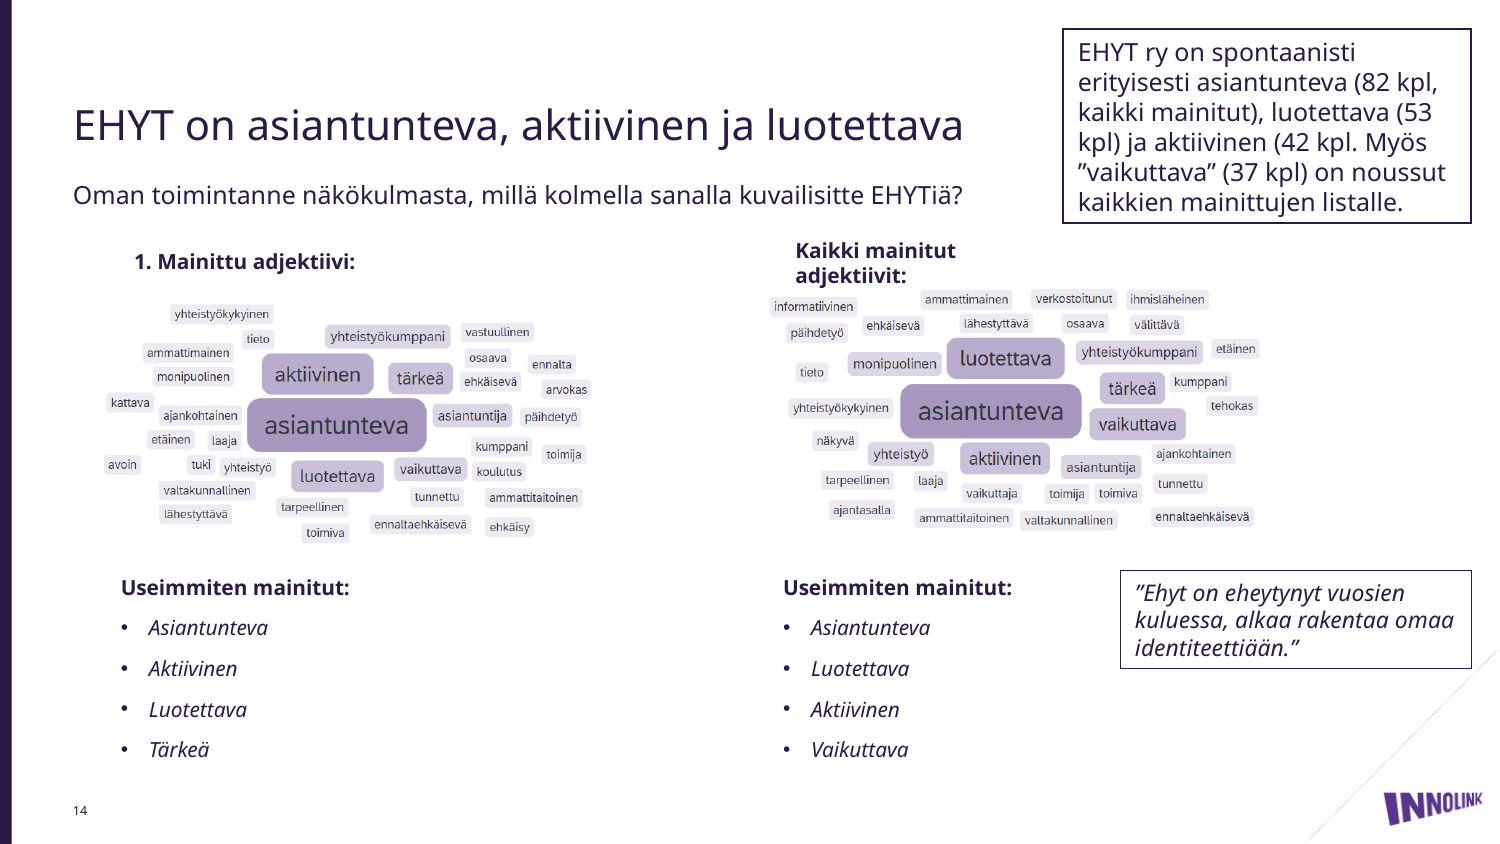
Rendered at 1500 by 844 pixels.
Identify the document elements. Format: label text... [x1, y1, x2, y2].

text_box Oman toimintanne näkökulmasta, millä kolmella sanalla kuvailisitte EHYTiä? [58, 172, 1062, 218]
text_box 1. Mainittu adjektiivi: [119, 241, 415, 276]
picture [1305, 648, 1500, 844]
picture [749, 266, 1276, 543]
text_box EHYT ry on spontaanisti erityisesti asiantunteva (82 kpl, kaikki mainitut), luotettava (53 kpl) ja aktiivinen (42 kpl. Myös ”vaikuttava” (37 kpl) on noussut kaikkien mainittujen listalle. [1062, 28, 1472, 224]
picture [88, 276, 615, 554]
text_box Useimmiten mainitut: Asiantunteva Luotettava Aktiivinen Vaikuttava [768, 566, 1064, 730]
text_box Useimmiten mainitut: Asiantunteva Aktiivinen Luotettava Tärkeä [106, 566, 401, 730]
title EHYT on asiantunteva, aktiivinen ja luotettava [58, 44, 1062, 172]
text_box Kaikki mainitut adjektiivit: [780, 230, 1076, 266]
text_box ”Ehyt on eheytynyt vuosien kuluessa, alkaa rakentaa omaa identiteettiään.” [1120, 570, 1472, 669]
slide_number 14 [58, 782, 120, 827]
